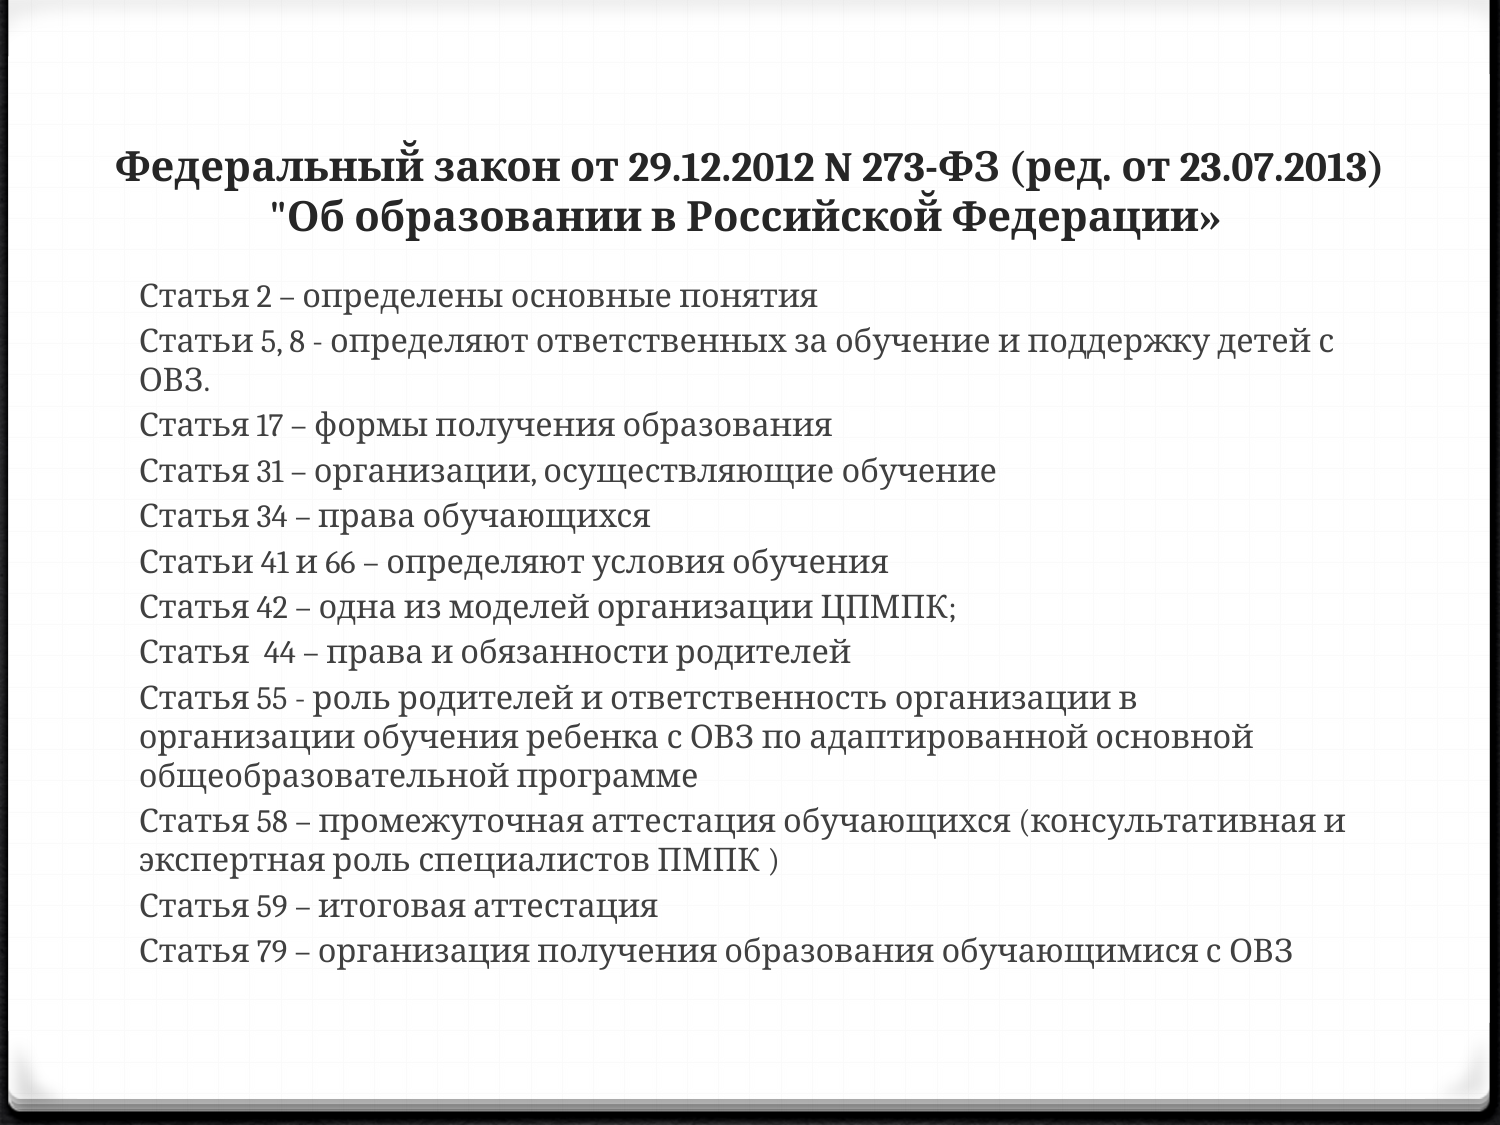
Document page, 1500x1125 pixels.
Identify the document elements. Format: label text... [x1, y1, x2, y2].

list Статья 2 – определены основные понятия Статьи 5, 8 - определяют ответственных за обучение и поддержку детей с ОВЗ. Статья 17 – формы получения образования Статья 31 – организации, осуществляющие обучение Статья 34 – права обучающихся Статьи 41 и 66 – определяют условия обучения Статья 42 – одна из моделей организации ЦПМПК; Статья 44 – права и обязанности родителей Статья 55 - роль родителей и ответственность организации в организации обучения ребенка с ОВЗ по адаптированной основной общеобразовательной программе Статья 58 – промежуточная аттестация обучающихся (консультативная и экспертная роль специалистов ПМПК ) Статья 59 – итоговая аттестация Статья 79 – организация получения образования обучающимися с ОВЗ [123, 267, 1363, 983]
title Федеральный̆ закон от 29.12.2012 N 273-ФЗ (ред. от 23.07.2013) "Об образовании в Российской̆ Федерации» [90, 71, 1410, 309]
picture [0, 0, 1500, 1125]
